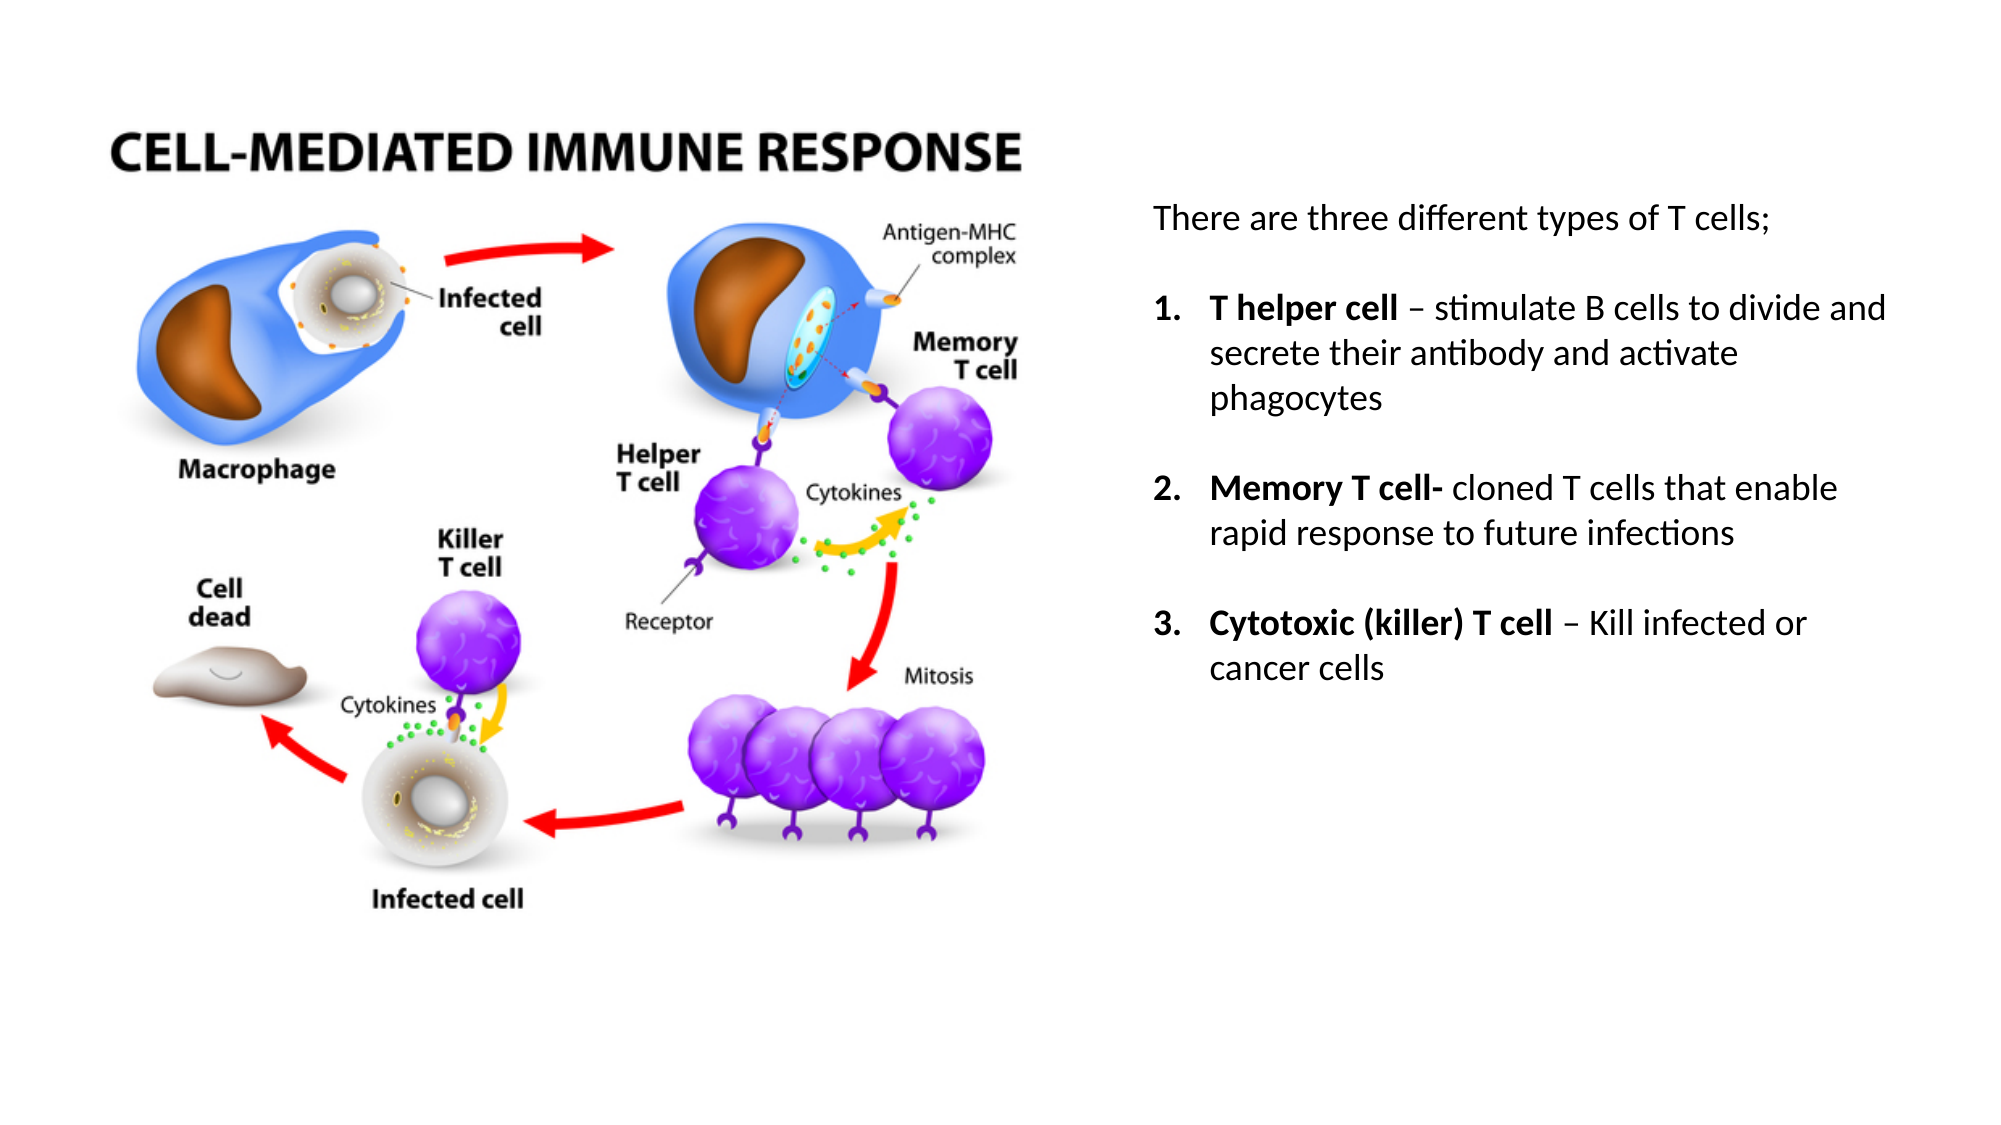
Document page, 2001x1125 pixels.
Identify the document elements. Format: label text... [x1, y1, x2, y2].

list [81, 103, 1049, 938]
text_box There are three different types of T cells; T helper cell – stimulate B cells to divide and secrete their antibody and activate phagocytes Memory T cell- cloned T cells that enable rapid response to future infections Cytotoxic (killer) T cell – Kill infected or cancer cells [1138, 185, 1917, 696]
